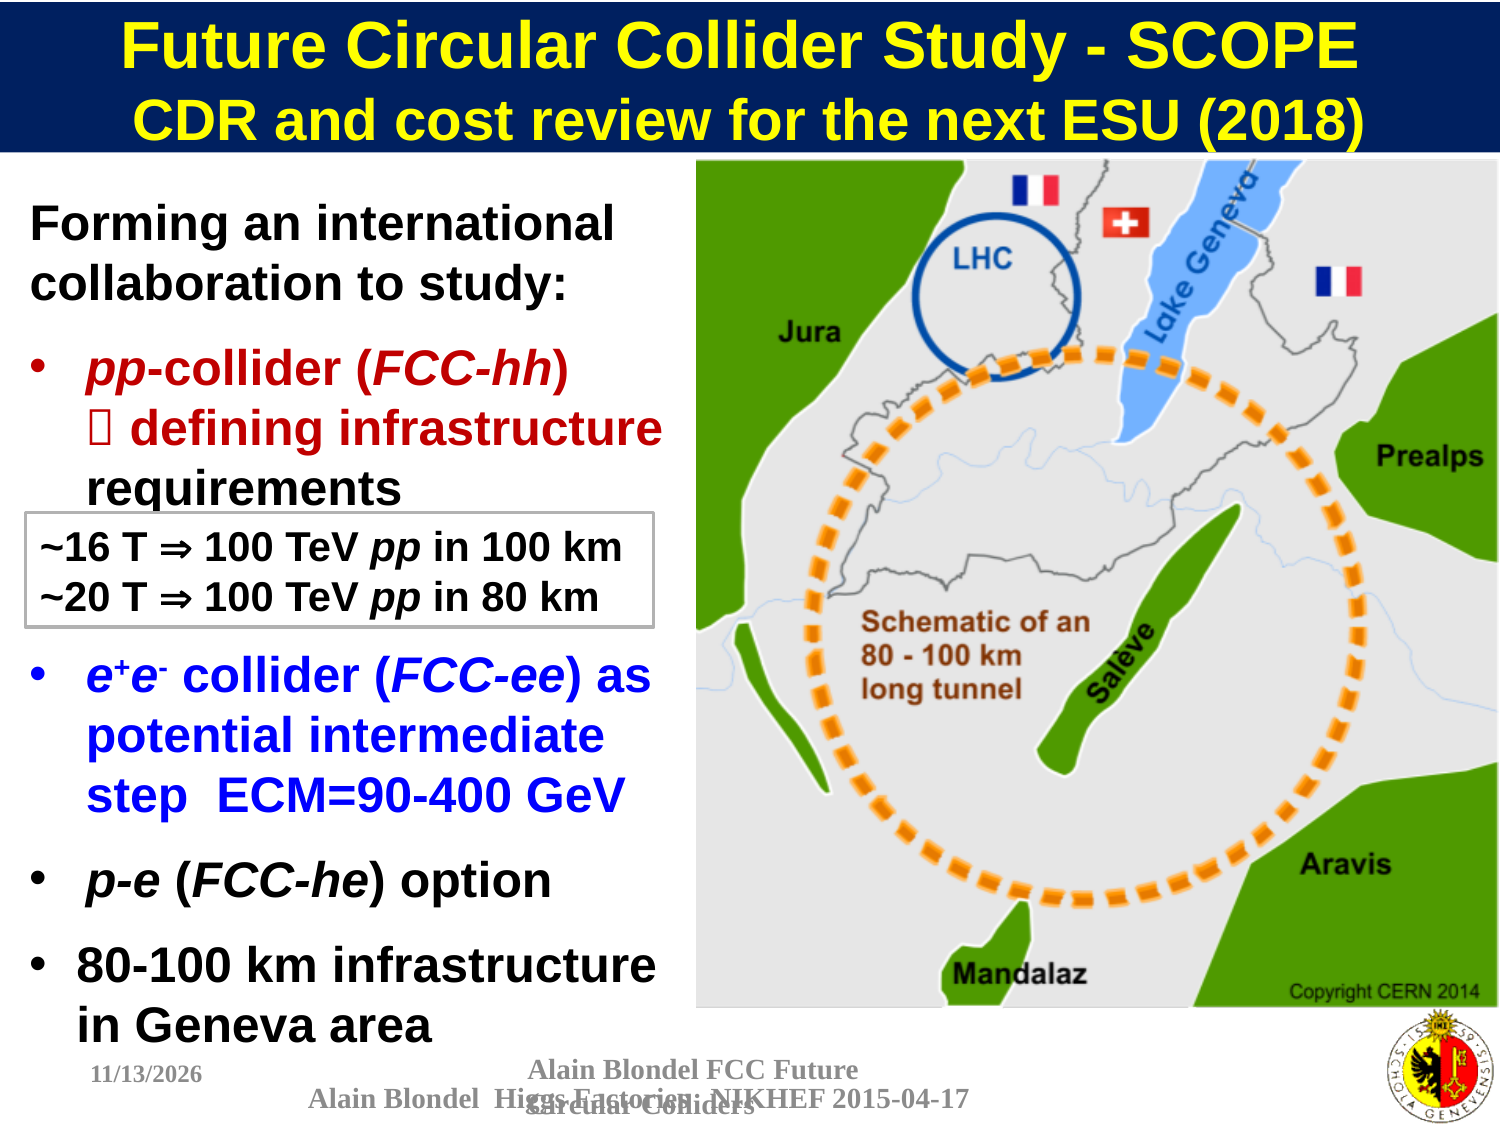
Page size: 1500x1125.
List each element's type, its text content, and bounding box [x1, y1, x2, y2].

text_box Forming an international collaboration to study: pp-collider (FCC-hh)  defining infrastructure requirements e+e- collider (FCC-ee) as potential intermediate step ECM=90-400 GeV p-e (FCC-he) option 80-100 km infrastructure in Geneva area [14, 182, 696, 1061]
footer Alain Blondel FCC Future Circular Colliders [512, 1042, 988, 1103]
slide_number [75, 1042, 425, 1103]
text_box Future Circular Collider Study - SCOPE CDR and cost review for the next ESU (2018) [0, 2, 1500, 153]
picture [696, 158, 1500, 1125]
text_box ~16 T  100 TeV pp in 100 km ~20 T  100 TeV pp in 80 km [25, 512, 654, 628]
